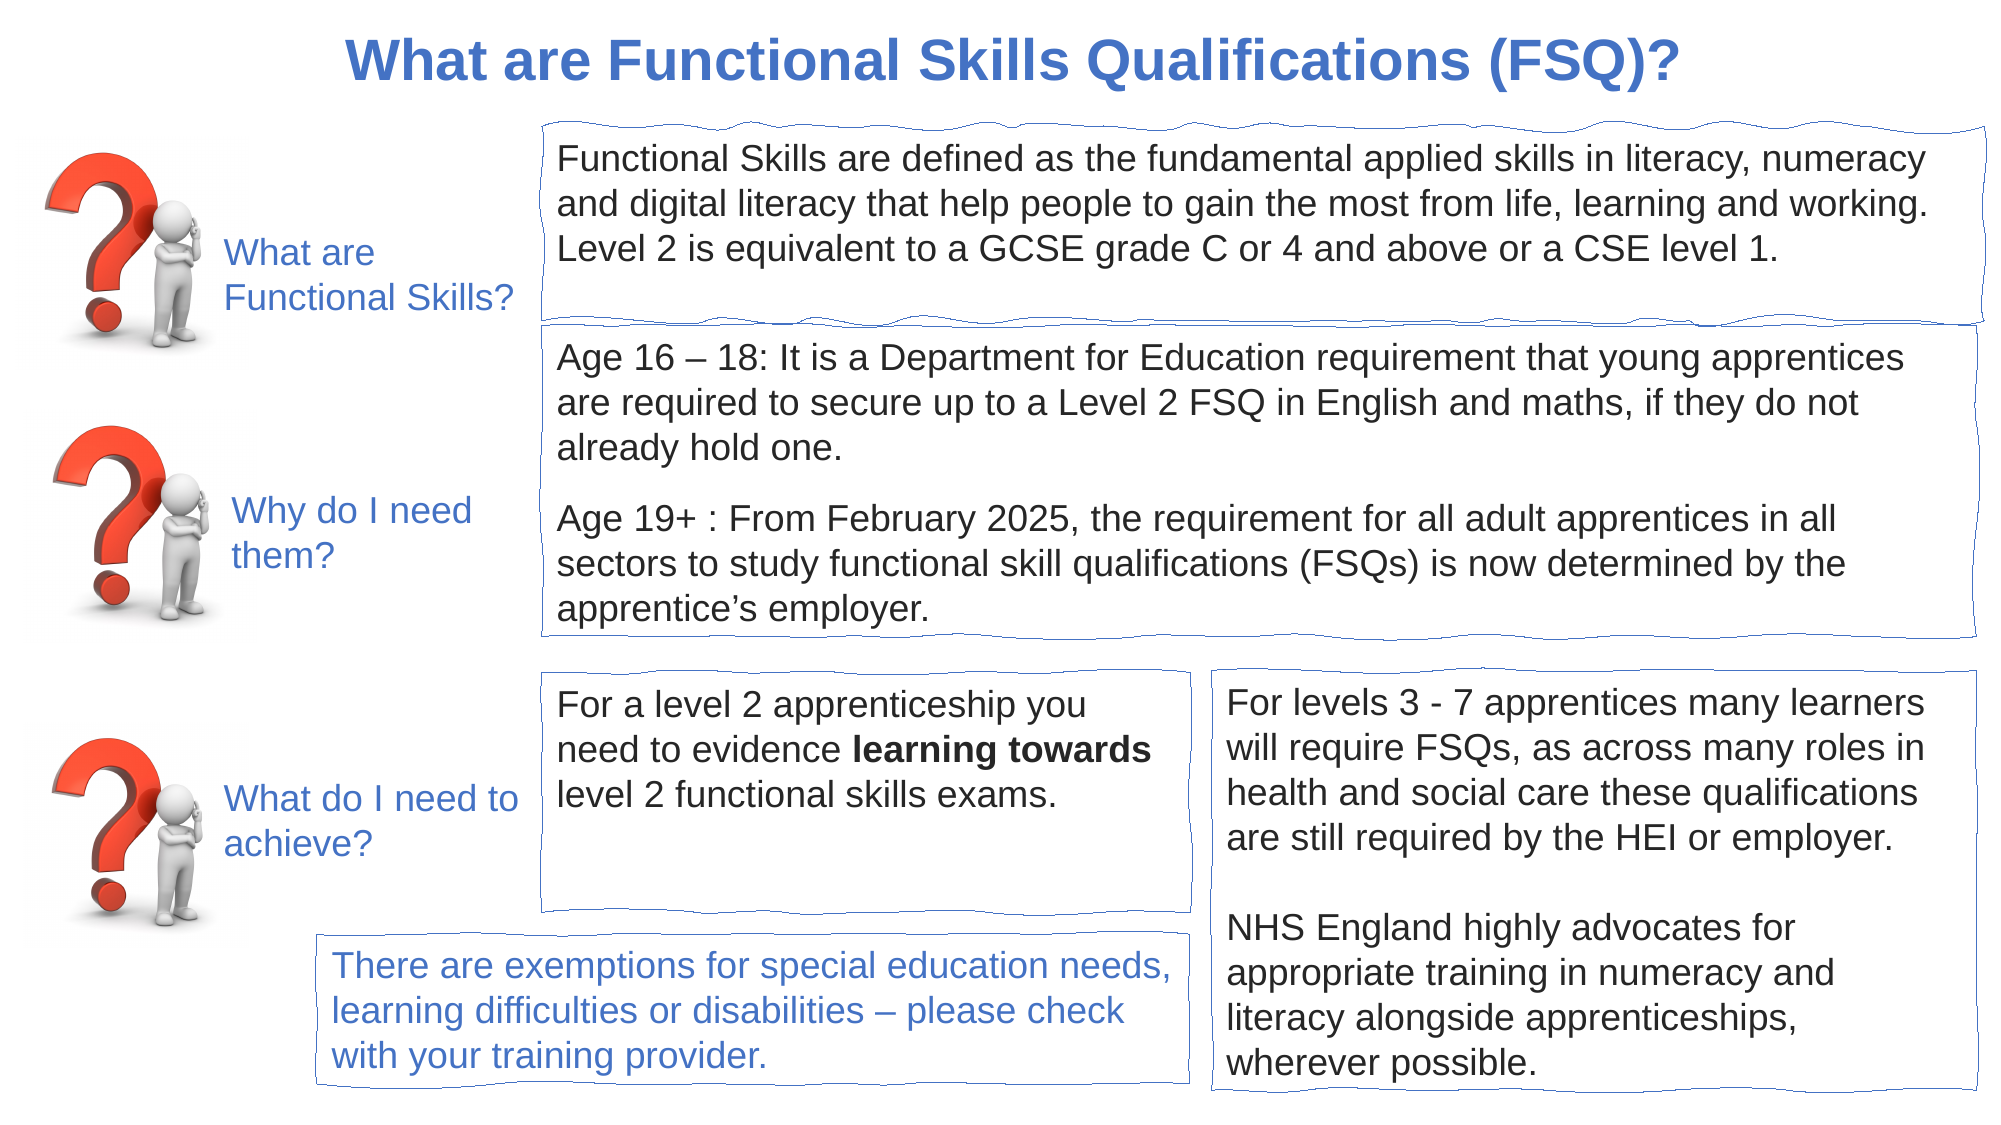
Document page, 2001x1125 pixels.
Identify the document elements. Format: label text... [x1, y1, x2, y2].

picture [23, 722, 250, 948]
text_box What do I need to achieve? [250, 766, 542, 872]
text_box What are Functional Skills Qualifications (FSQ)? [44, 0, 1985, 130]
text_box For a level 2 apprenticeship you need to evidence learning towards level 2 functional skills exams. [540, 669, 1193, 916]
text_box What are Functional Skills? [249, 220, 666, 325]
text_box Age 16 – 18: It is a Department for Education requirement that young apprentices are required to secure up to a Level 2 FSQ in English and maths, if they do not already hold one. Age 19+ : From February 2025, the requirement for all adult apprentices in all sectors to study functional skill qualifications (FSQs) is now determined by the apprentice’s employer. [539, 323, 1980, 641]
text_box Why do I need them? [257, 478, 543, 584]
text_box Functional Skills are defined as the fundamental applied skills in literacy, numeracy and digital literacy that help people to gain the most from life, learning and working. Level 2 is equivalent to a GCSE grade C or 4 and above or a CSE level 1. [539, 121, 1987, 326]
text_box There are exemptions for special education needs, learning difficulties or disabilities – please check with your training provider. [315, 931, 1190, 1089]
text_box For levels 3 - 7 apprentices many learners will require FSQs, as across many roles in health and social care these qualifications are still required by the HEI or employer. NHS England highly advocates for appropriate training in numeracy and literacy alongside apprenticeships, wherever possible. [1210, 667, 1979, 1093]
picture [15, 136, 249, 370]
picture [23, 409, 257, 643]
